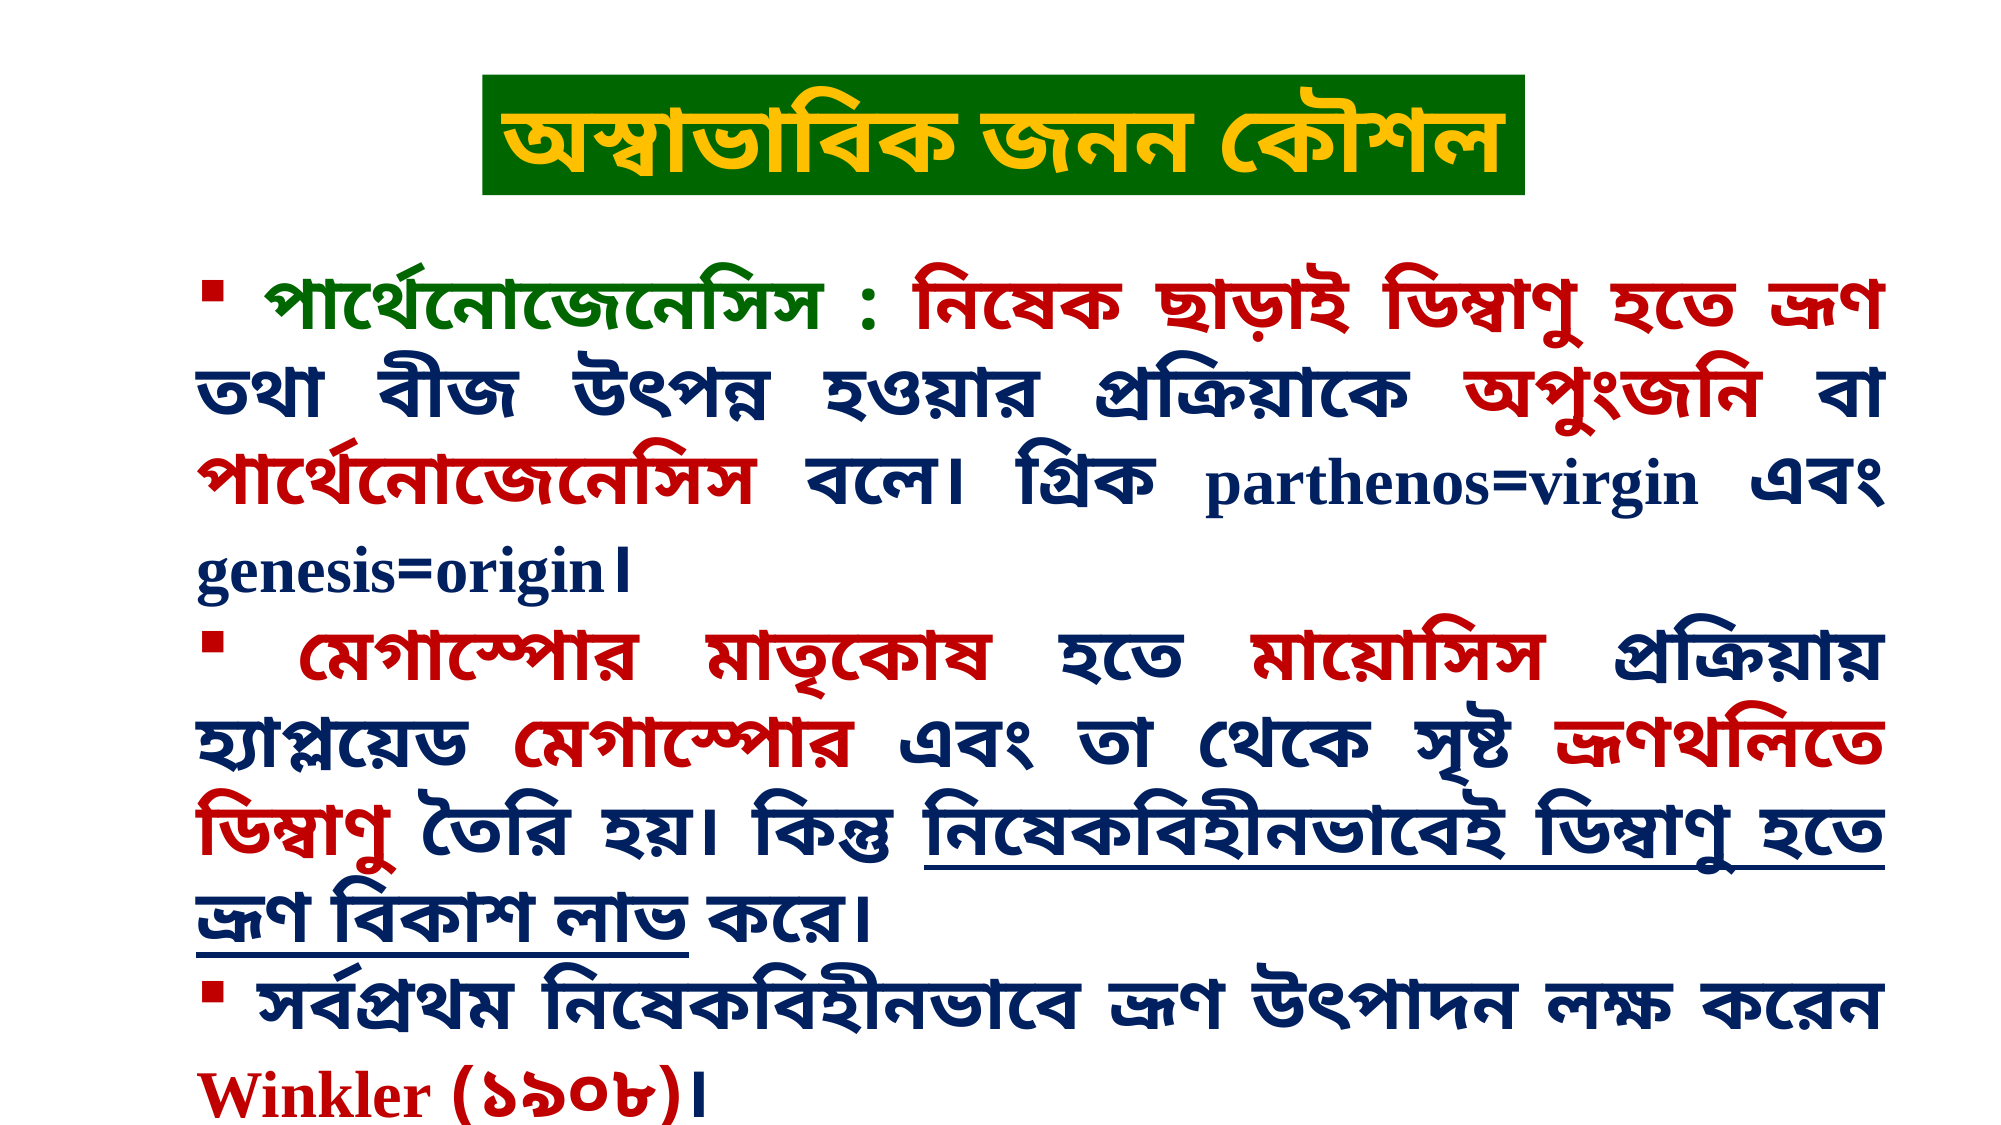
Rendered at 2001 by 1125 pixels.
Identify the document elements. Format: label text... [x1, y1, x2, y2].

text_box অস্বাভাবিক জনন কৌশল [482, 74, 1525, 196]
text_box পার্থেনোজেনেসিস : নিষেক ছাড়াই ডিম্বাণু হতে ভ্রূণ তথা বীজ উৎপন্ন হওয়ার প্রক্রিয়াকে অপুংজনি বা পার্থেনোজেনেসিস বলে। গ্রিক parthenos=virgin এবং genesis=origin। মেগাস্পোর মাতৃকোষ হতে মায়োসিস প্রক্রিয়ায় হ্যাপ্লয়েড মেগাস্পোর এবং তা থেকে সৃষ্ট ভ্রূণথলিতে ডিম্বাণু তৈরি হয়। কিন্তু নিষেকবিহীনভাবেই ডিম্বাণু হতে ভ্রূণ বিকাশ লাভ করে। সর্বপ্রথম নিষেকবিহীনভাবে ভ্রূণ উৎপাদন লক্ষ করেন Winkler (১৯০৮)। পার্থেনোজেনেসিস অস্বাভাবিক হলেও বেশ কিছু উদ্ভিদ ও প্রাণীতে স্বাভাবিক জনন প্রক্রিয়া। [181, 249, 1900, 1125]
